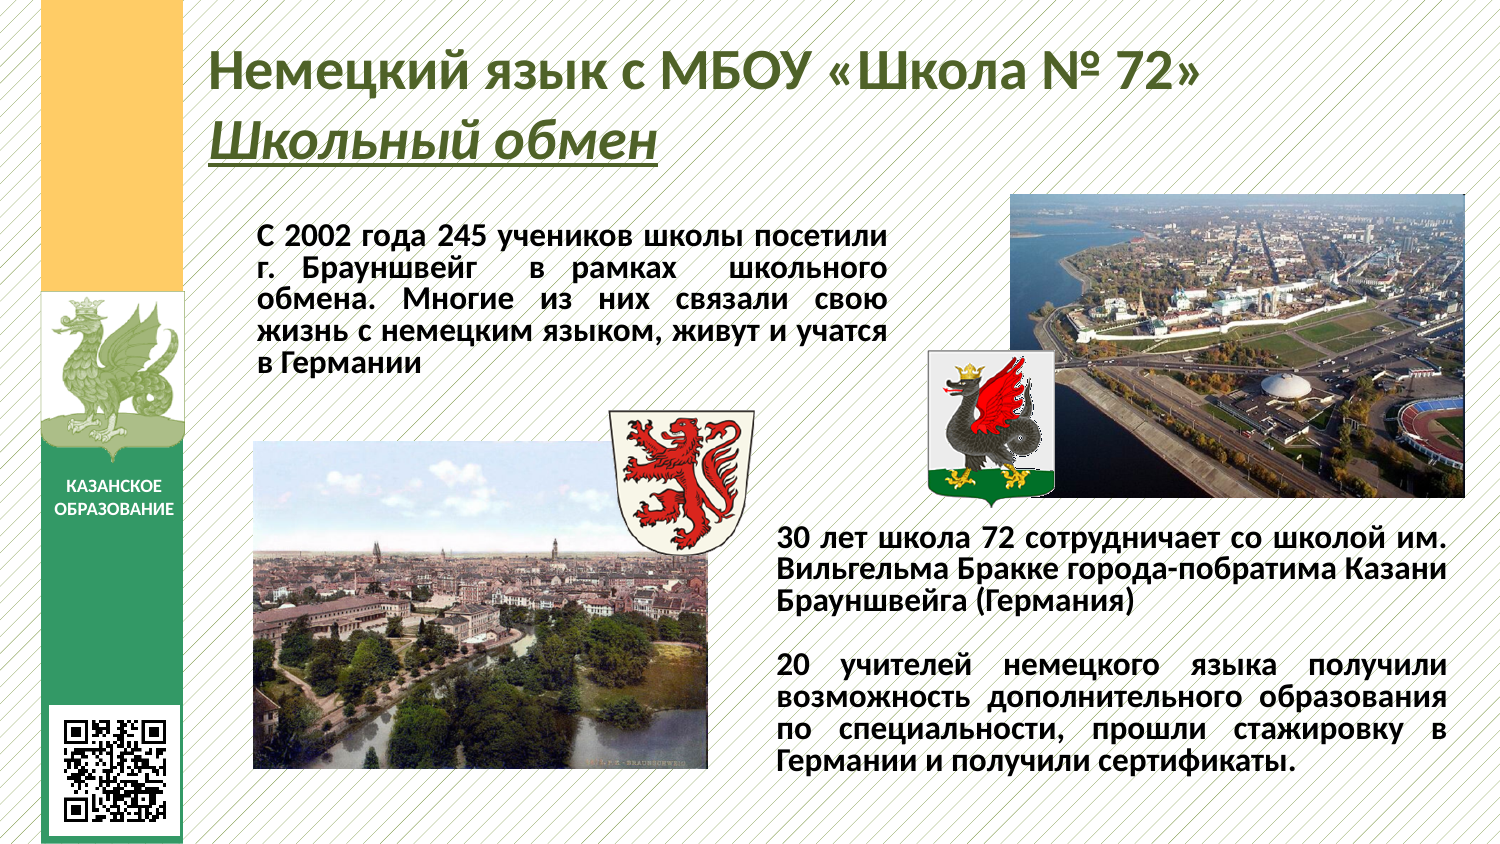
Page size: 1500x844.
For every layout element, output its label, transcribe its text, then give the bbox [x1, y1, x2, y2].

text_box [39, 0, 185, 267]
text_box [39, 527, 185, 844]
text_box КАЗАНСКОЕ ОБРАЗОВАНИЕ [35, 493, 193, 527]
text_box 30 лет школа 72 сотрудничает со школой им. Вильгельма Бракке города-побратима Казани Брауншвейга (Германия) 20 учителей немецкого языка получили возможность дополнительного образования по специальности, прошли стажировку в Германии и получили сертификаты. [761, 475, 1464, 785]
text_box С 2002 года 245 учеников школы посетили г. Брауншвейг в рамках школьного обмена. Многие из них связали свою жизнь с немецким языком, живут и учатся в Германии [242, 213, 904, 388]
picture [48, 705, 180, 836]
title Немецкий язык с МБОУ «Школа № 72» Школьный обмен [193, 18, 1486, 184]
picture [253, 410, 755, 770]
picture [0, 268, 228, 484]
picture [926, 194, 1465, 508]
